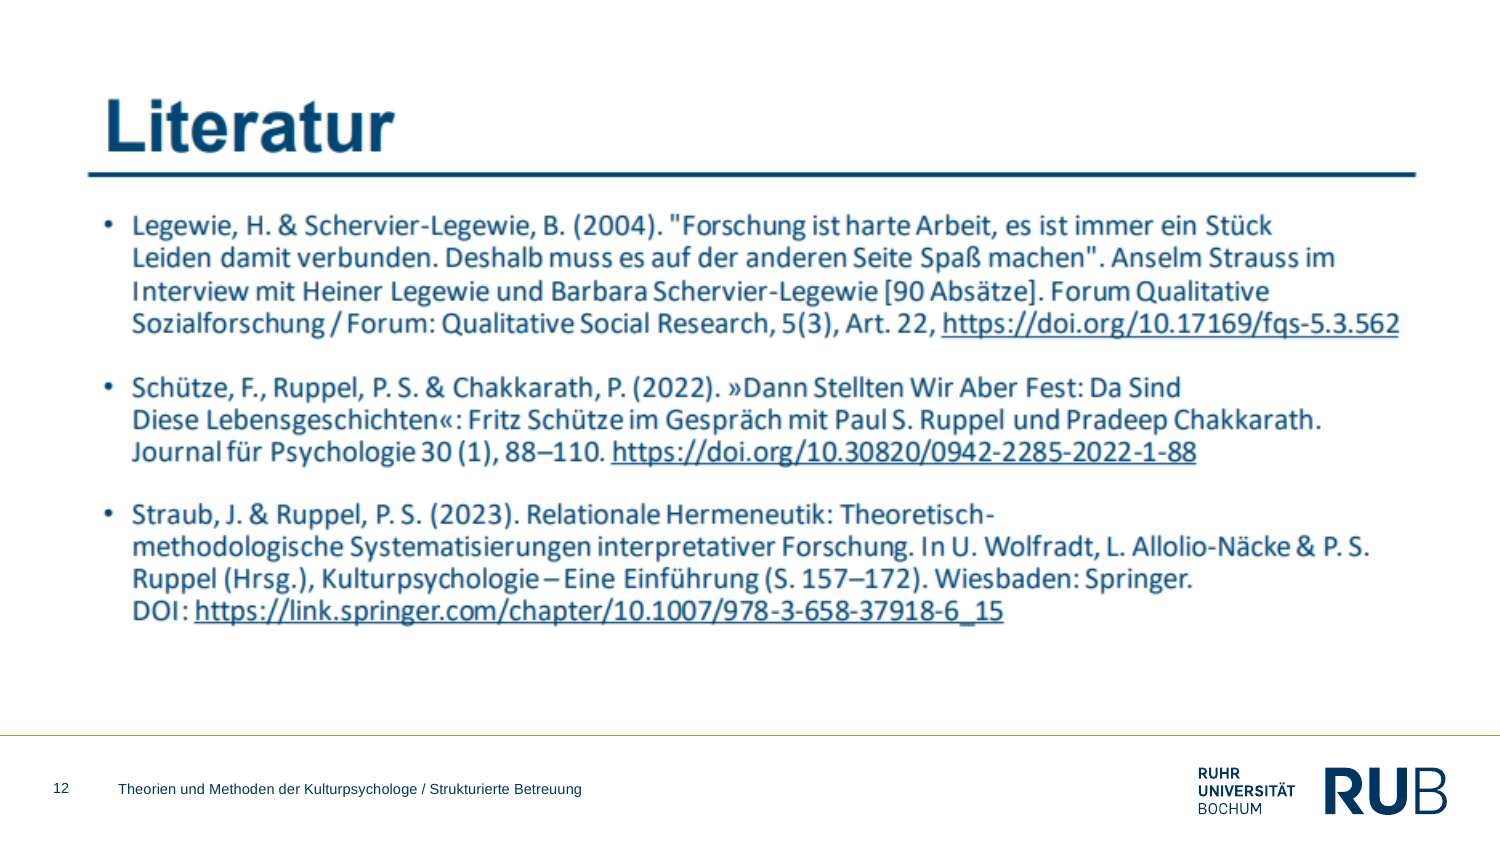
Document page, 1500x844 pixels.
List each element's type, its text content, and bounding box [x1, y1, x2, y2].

footer Theorien und Methoden der Kulturpsychologe / Strukturierte Betreuung [118, 779, 1152, 798]
slide_number 12 [53, 779, 95, 798]
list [46, 79, 1473, 715]
